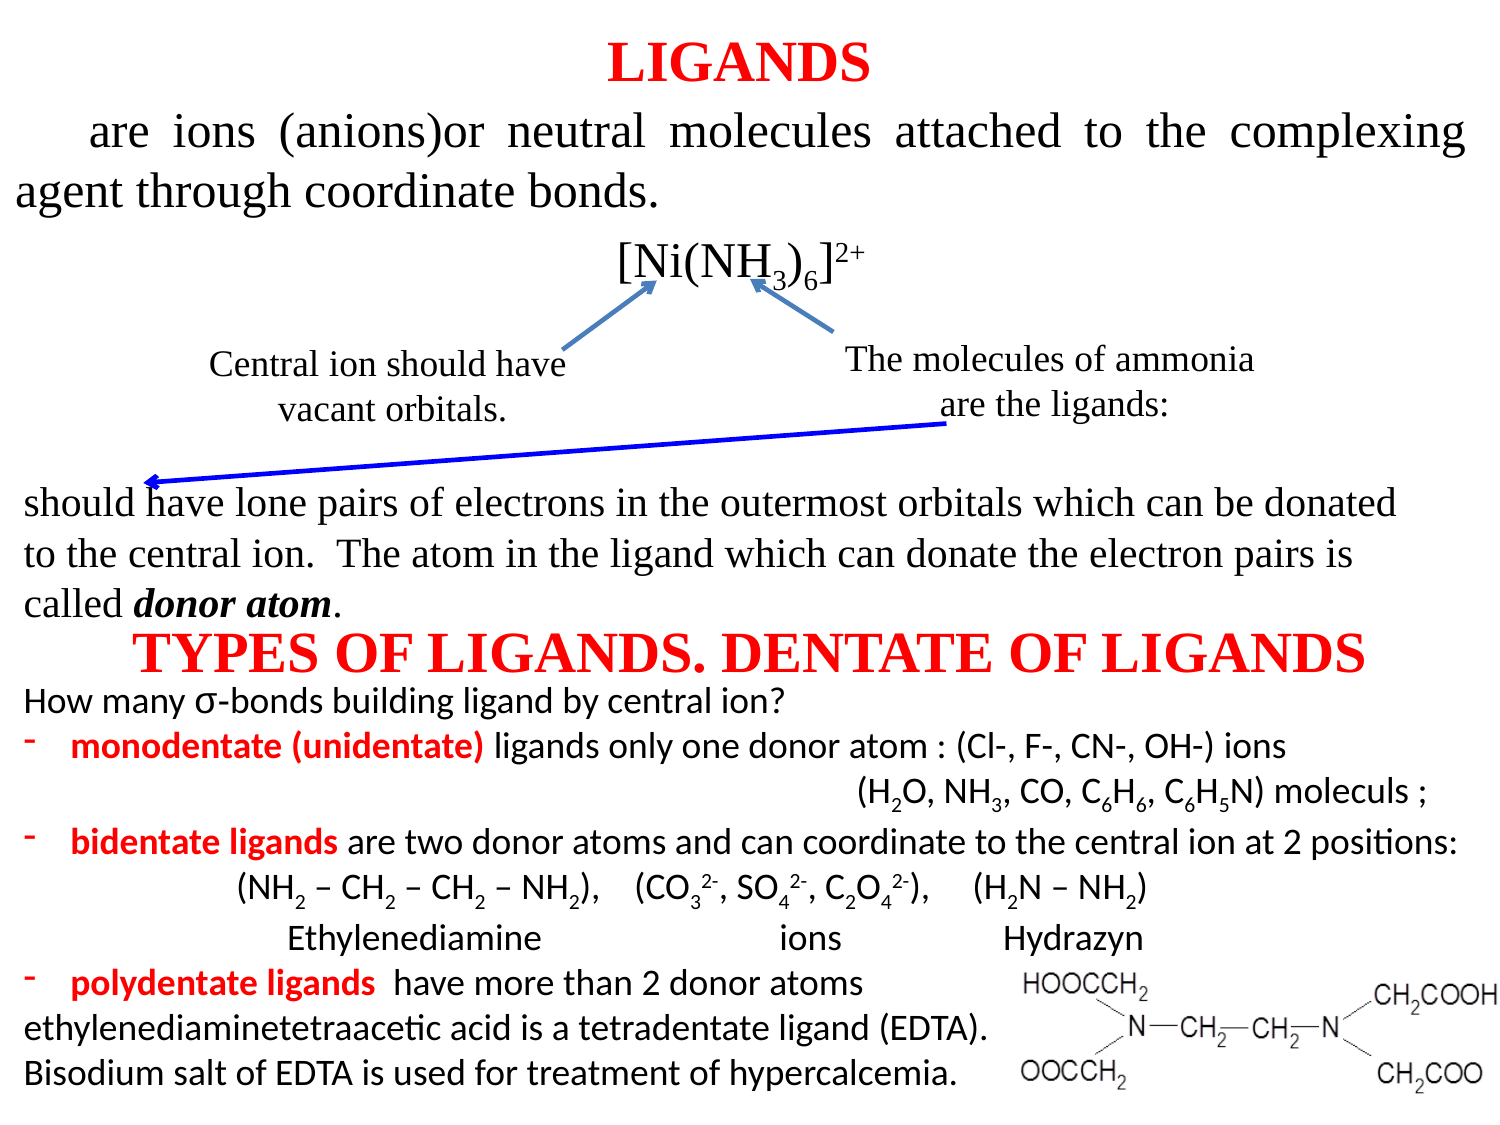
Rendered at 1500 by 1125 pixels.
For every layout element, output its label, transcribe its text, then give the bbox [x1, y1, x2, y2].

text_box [142, 423, 947, 484]
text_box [749, 278, 834, 333]
text_box How many σ-bonds building ligand by central ion? monodentate (unidentate) ligands only one donor atom : (Cl-, F-, CN-, OH-) ions (H2O, NH3, CO, С6Н6, С6Н5N) moleculs ; bidentate ligands are two donor atoms and can coordinate to the central ion at 2 positions: (NH2 – CH2 – CH2 – NH2), (CO32-, SO42-, С2О42-), (Н2N – NН2) Ethylenediamine ions Hydrazyn polydentate ligands have more than 2 donor atoms ethylenediaminetetraacetic acid is a tetradentate ligand (EDTA). Bisodium salt of EDTA is used for treatment of hypercalcemia. [8, 668, 1500, 1125]
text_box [561, 280, 657, 351]
text_box Types of Ligands. Dentate of LIGANDS [117, 606, 1383, 668]
title Ligands [64, 0, 1415, 90]
text_box Central ion should have vacant orbitals. [192, 331, 594, 421]
text_box should have lone pairs of electrons in the outermost orbitals which can be donated to the central ion. The atom in the ligand which can donate the electron pairs is called donor atom. [8, 467, 1421, 633]
list are ions (anions)or neutral molecules attached to the complexing agent through coordinate bonds. [Ni(NH3)6]2+ [0, 90, 1483, 670]
picture [1019, 965, 1500, 1101]
text_box The molecules of ammonia are the ligands: [829, 326, 1280, 431]
